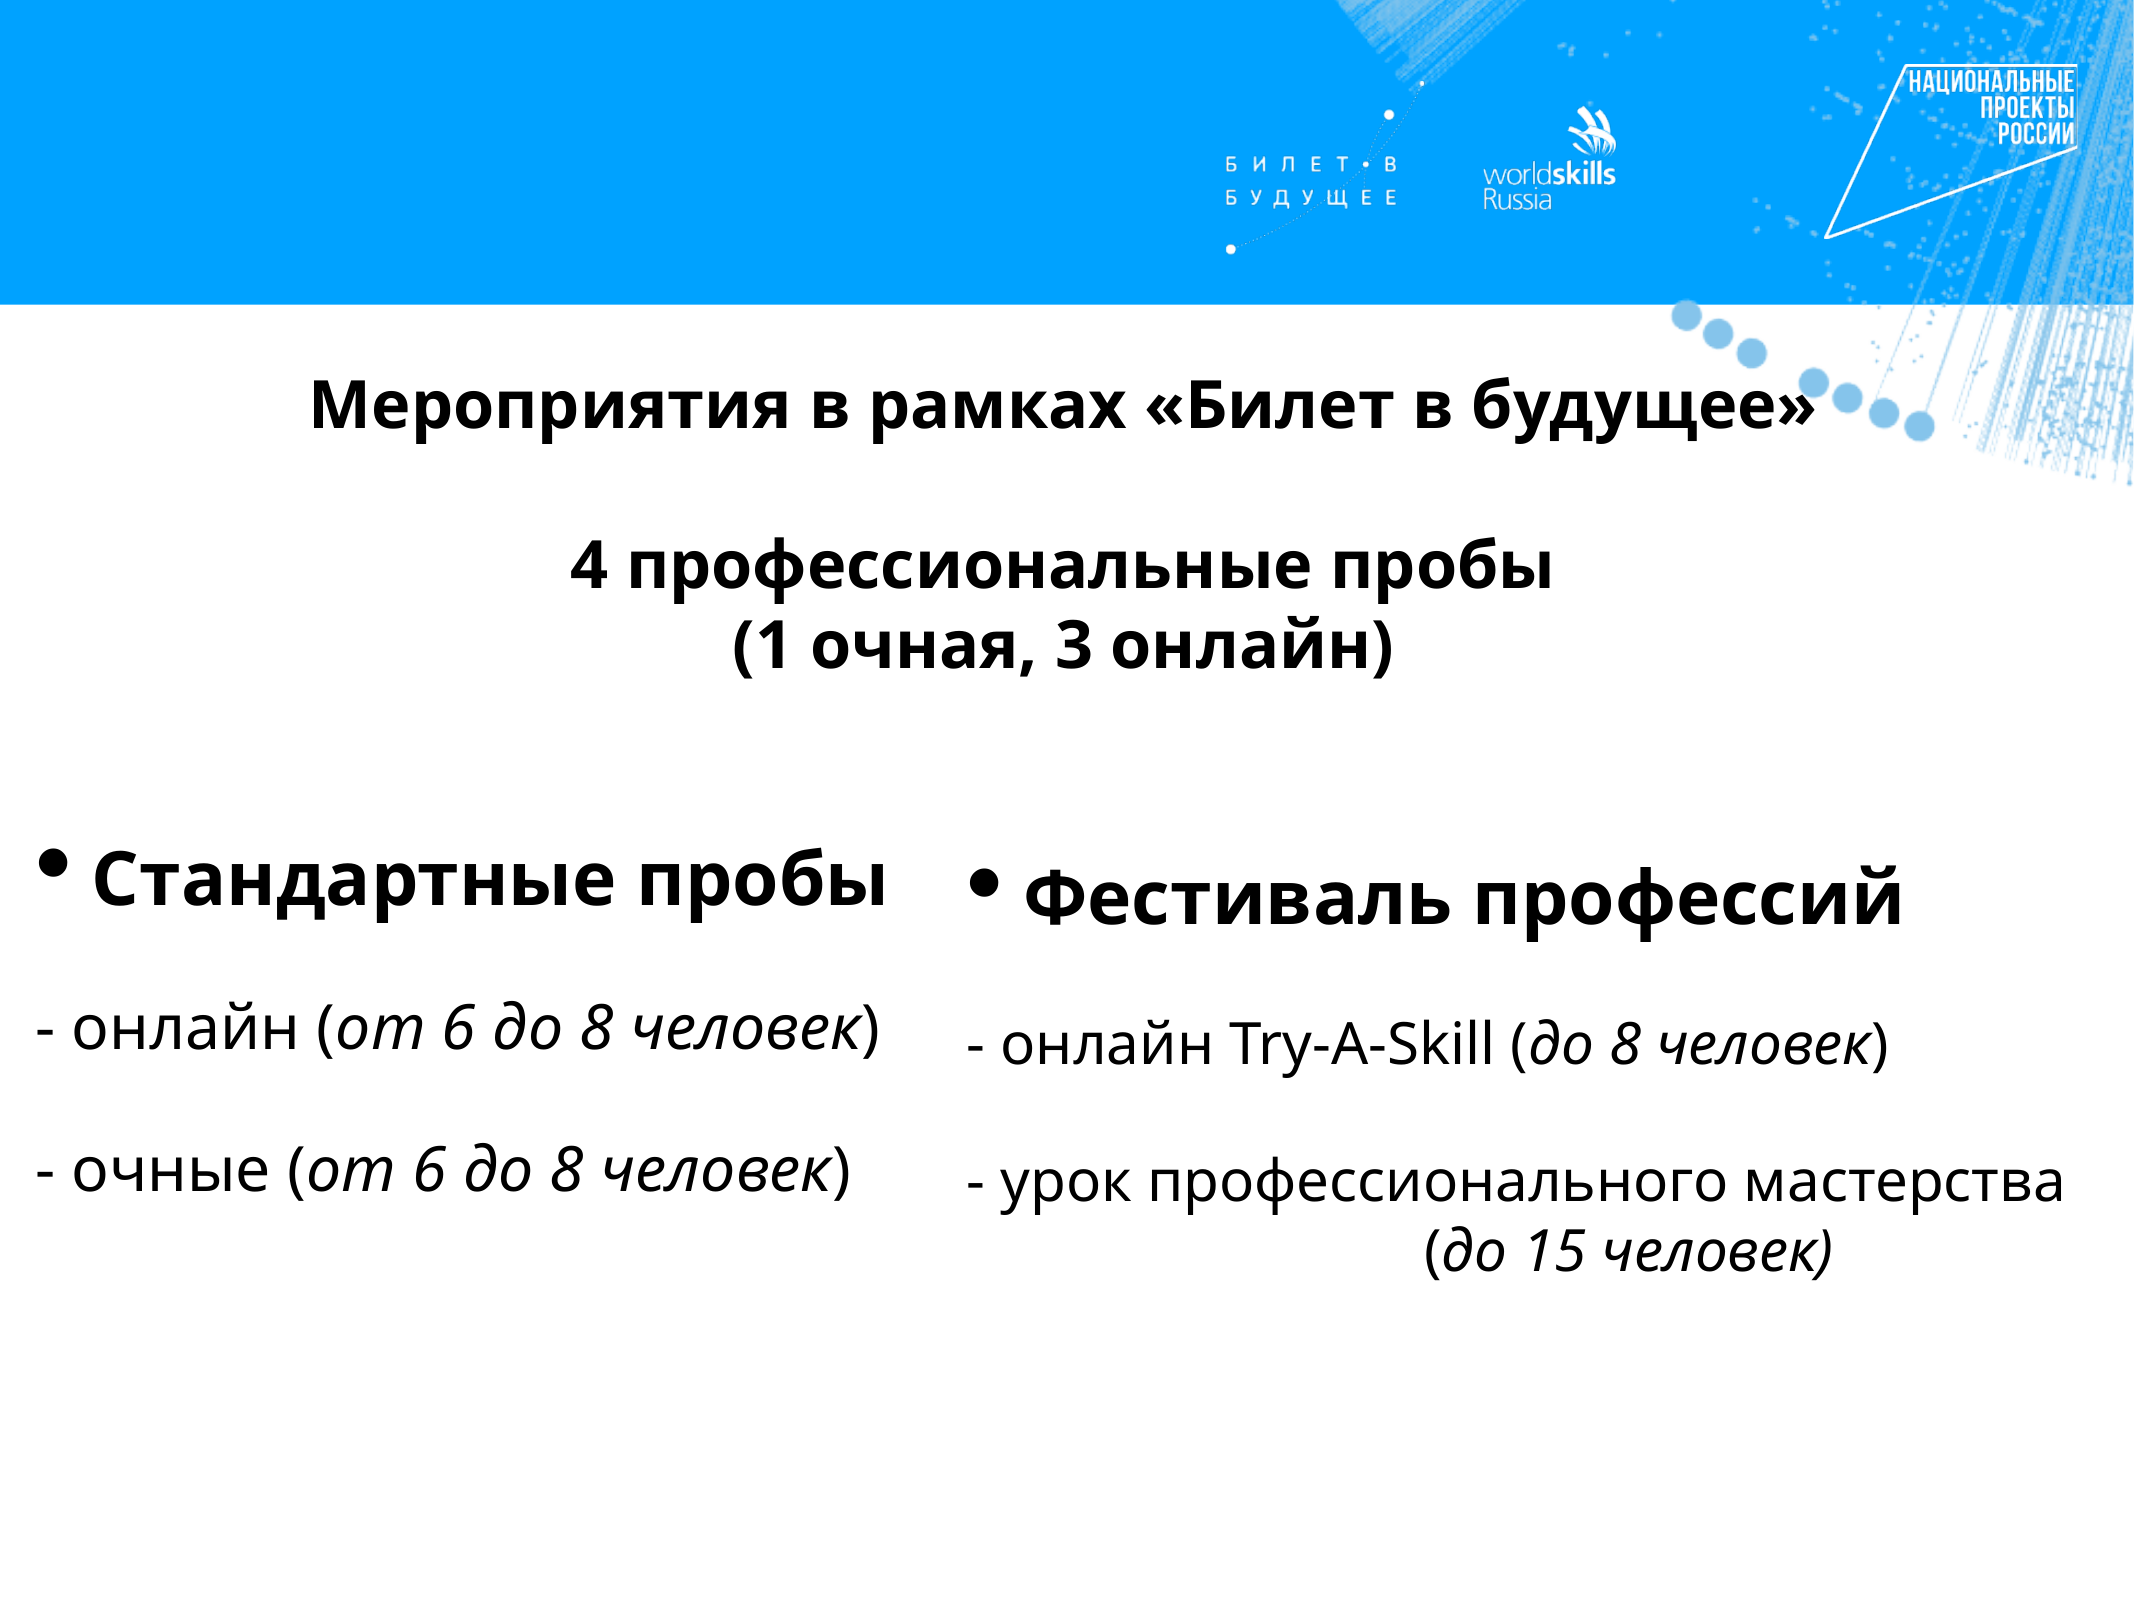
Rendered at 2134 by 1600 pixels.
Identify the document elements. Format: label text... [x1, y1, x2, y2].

title Мероприятия в рамках «Билет в будущее» 4 профессиональные пробы (1 очная, 3 онлайн) [152, 326, 1975, 718]
list Фестиваль профессий - онлайн Try-A-Skill (до 8 человек) - урок профессионального мастерства (до 15 человек) [958, 758, 2134, 1375]
list Стандартные пробы - онлайн (от 6 до 8 человек) - очные (от 6 до 8 человек) [26, 758, 903, 1276]
picture [1191, 0, 2134, 653]
